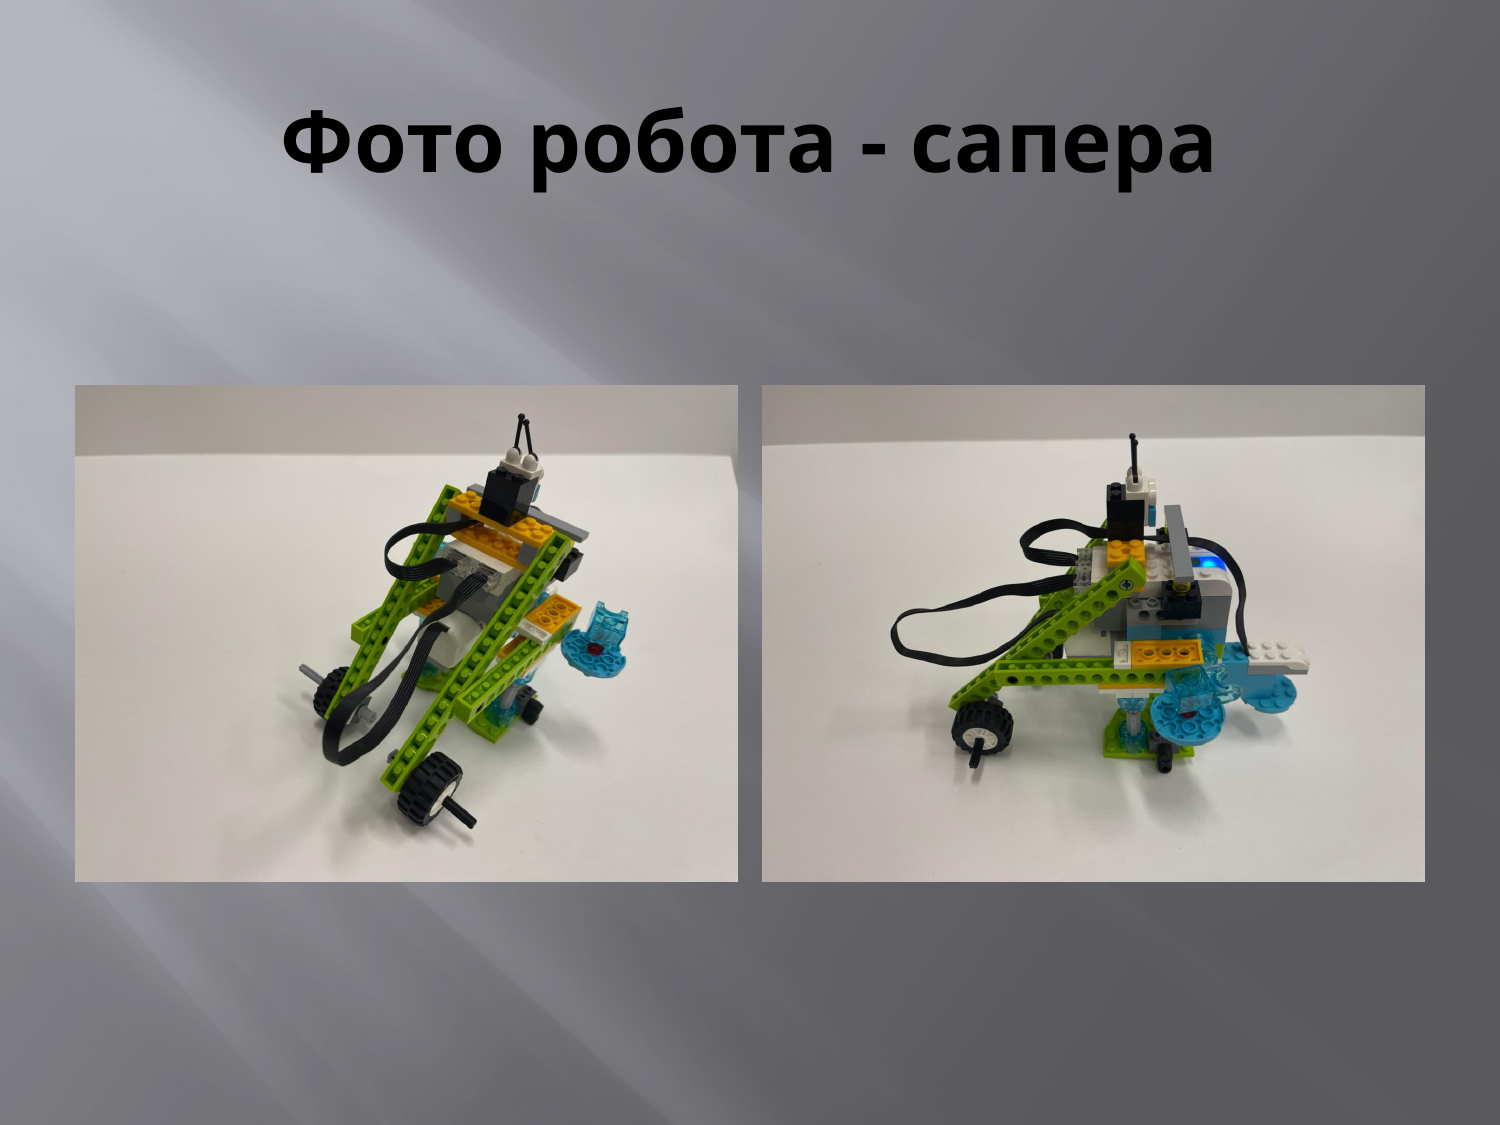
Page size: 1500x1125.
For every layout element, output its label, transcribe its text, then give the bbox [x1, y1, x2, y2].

title Фото робота - сапера [75, 45, 1425, 233]
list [74, 385, 738, 882]
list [762, 385, 1426, 882]
